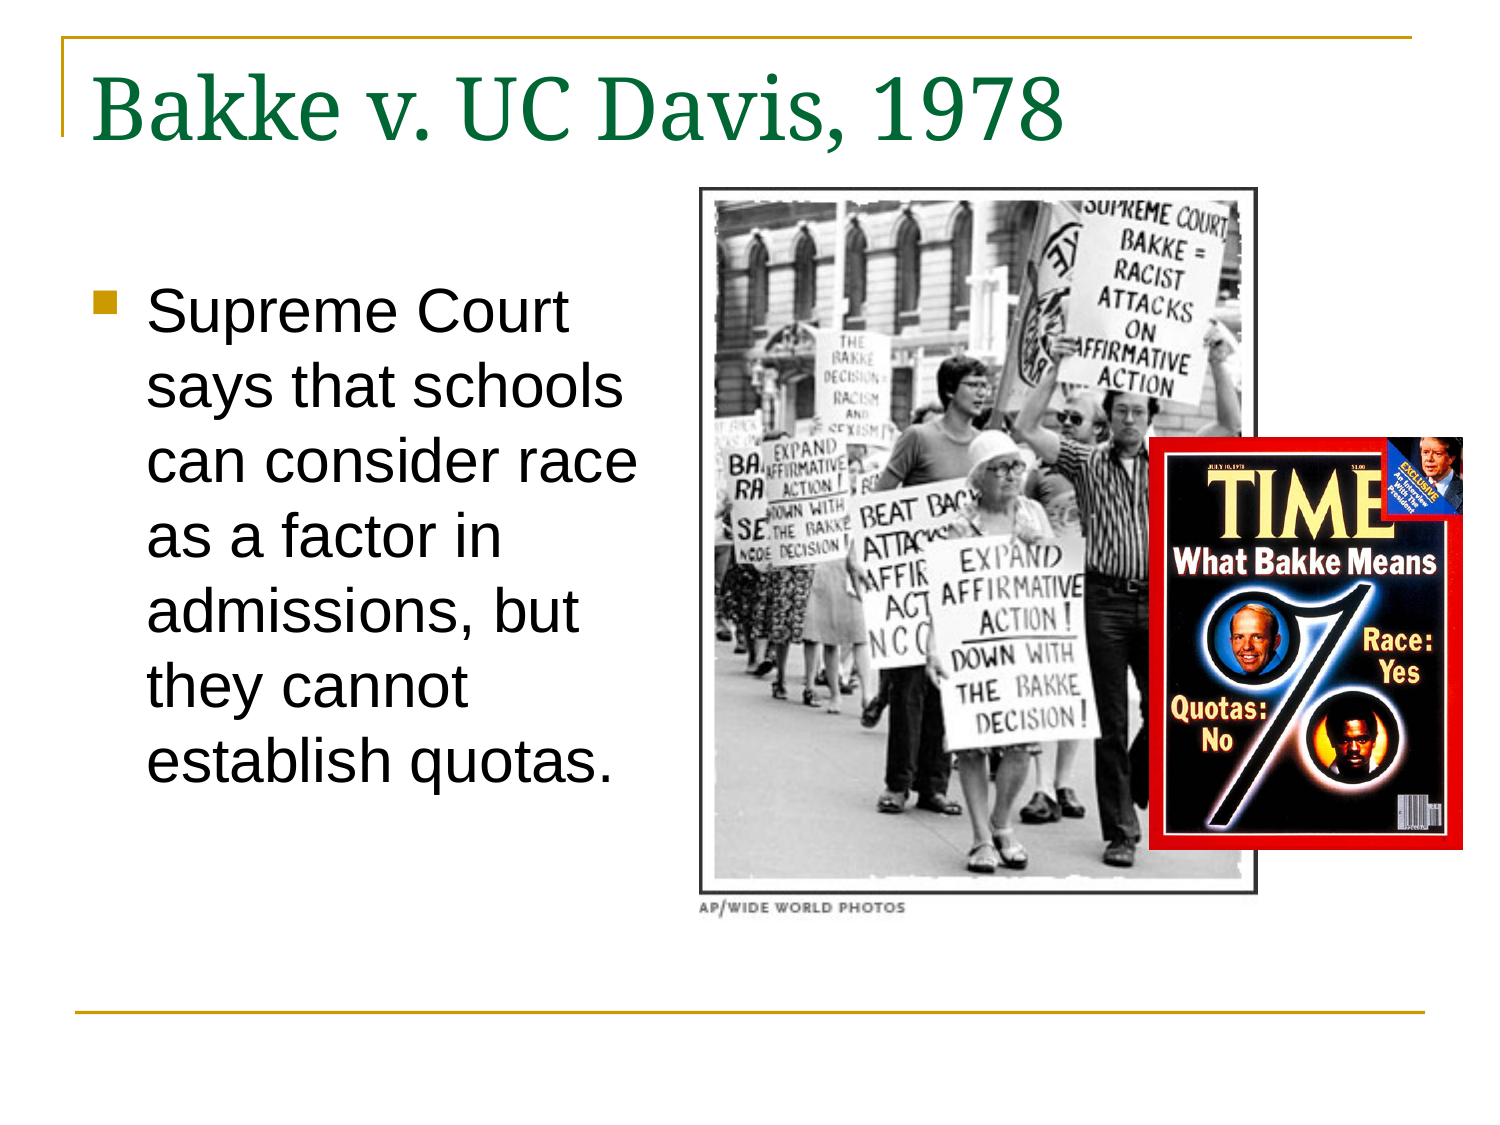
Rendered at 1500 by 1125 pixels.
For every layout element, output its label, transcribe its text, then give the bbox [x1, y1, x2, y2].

list Supreme Court says that schools can consider race as a factor in admissions, but they cannot establish quotas. [75, 262, 688, 1006]
title Bakke v. UC Davis, 1978 [75, 45, 1425, 233]
picture [699, 187, 1463, 963]
